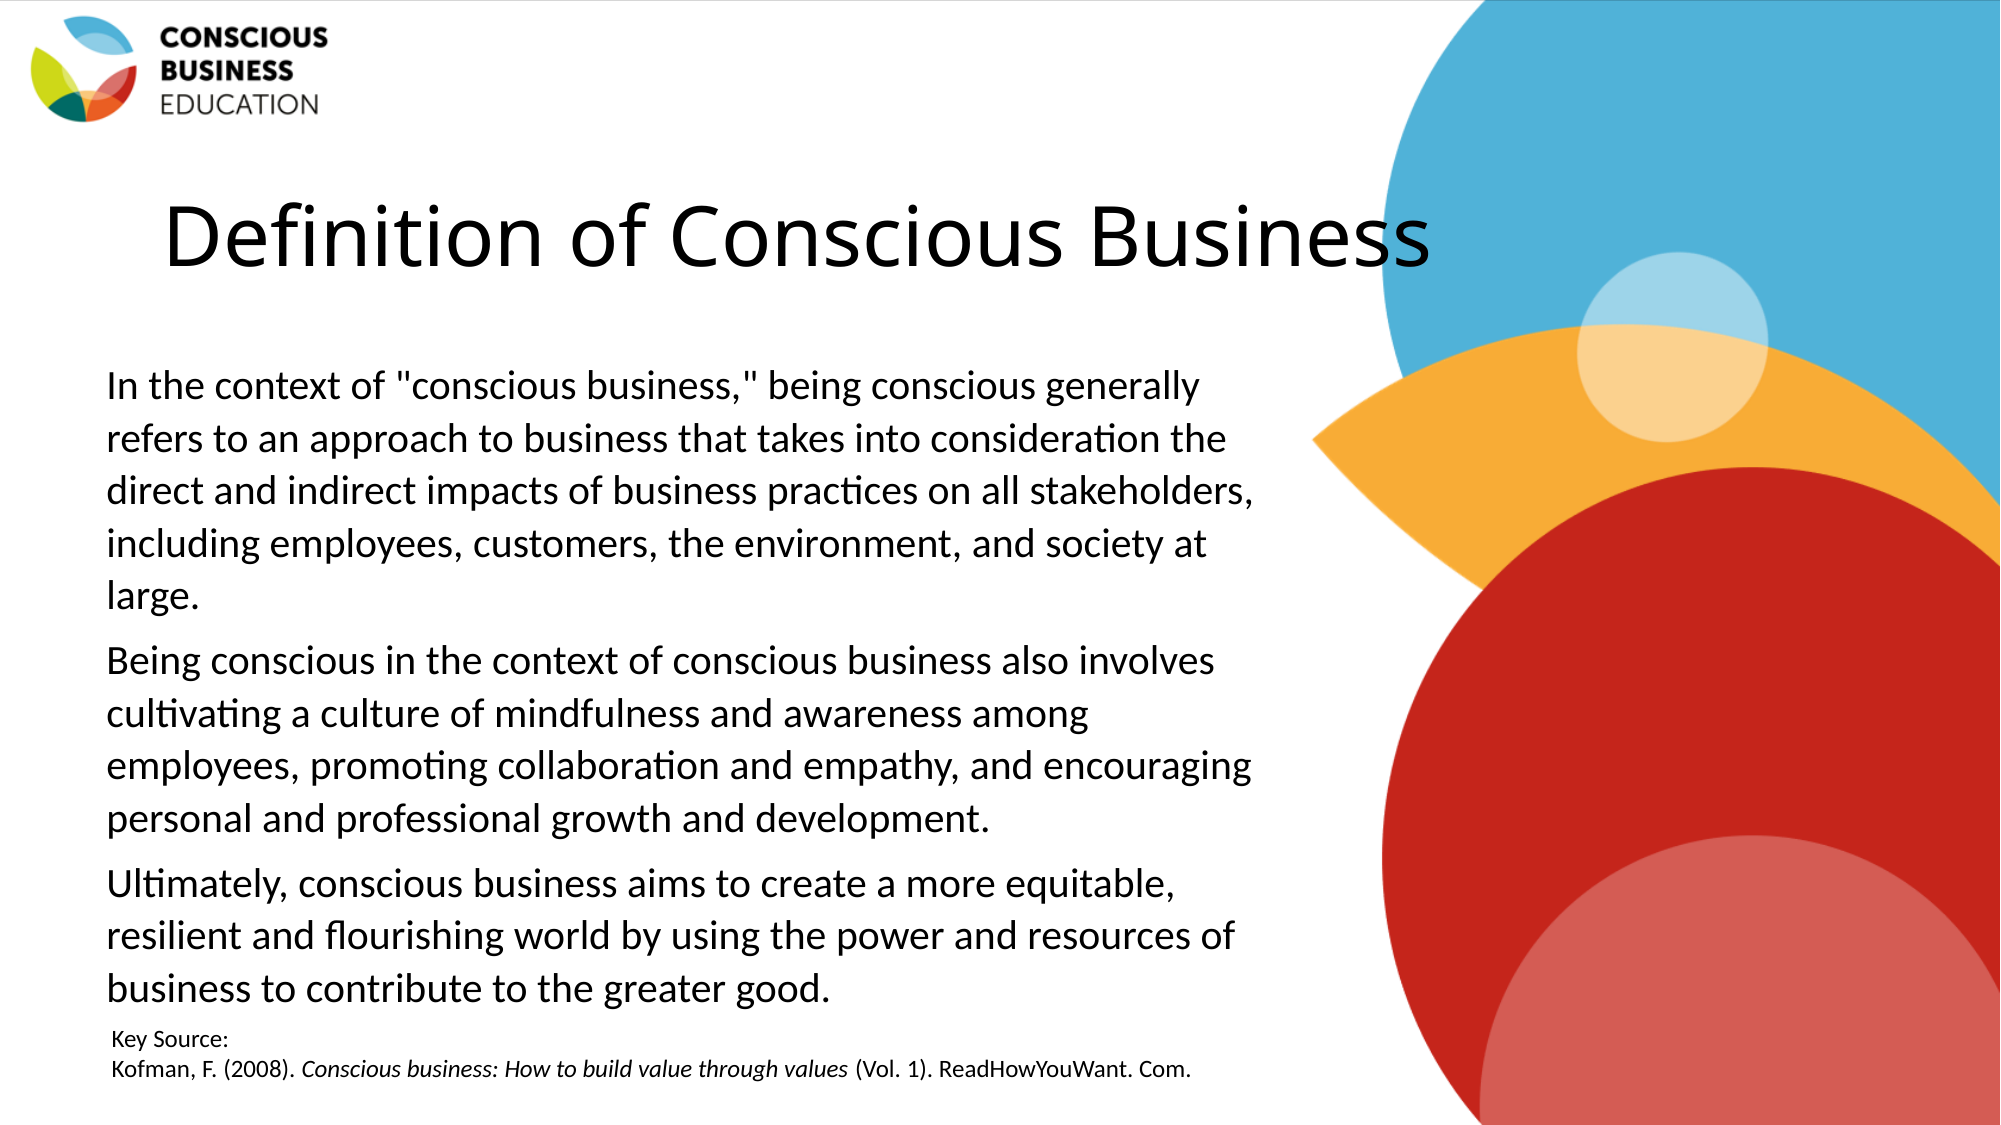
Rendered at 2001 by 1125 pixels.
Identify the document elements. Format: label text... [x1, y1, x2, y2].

text_box Key Source: Kofman, F. (2008). Conscious business: How to build value through values (Vol. 1). ReadHowYouWant. Com. [96, 1014, 1208, 1090]
slide_number 10 [1412, 1042, 1863, 1103]
text_box In the context of "conscious business," being conscious generally refers to an approach to business that takes into consideration the direct and indirect impacts of business practices on all stakeholders, including employees, customers, the environment, and society at large. Being conscious in the context of conscious business also involves cultivating a culture of mindfulness and awareness among employees, promoting collaboration and empathy, and encouraging personal and professional growth and development. Ultimately, conscious business aims to create a more equitable, resilient and flourishing world by using the power and resources of business to contribute to the greater good. [91, 348, 1289, 1018]
title Definition of Conscious Business [147, 130, 1873, 349]
picture [0, 0, 2000, 1125]
